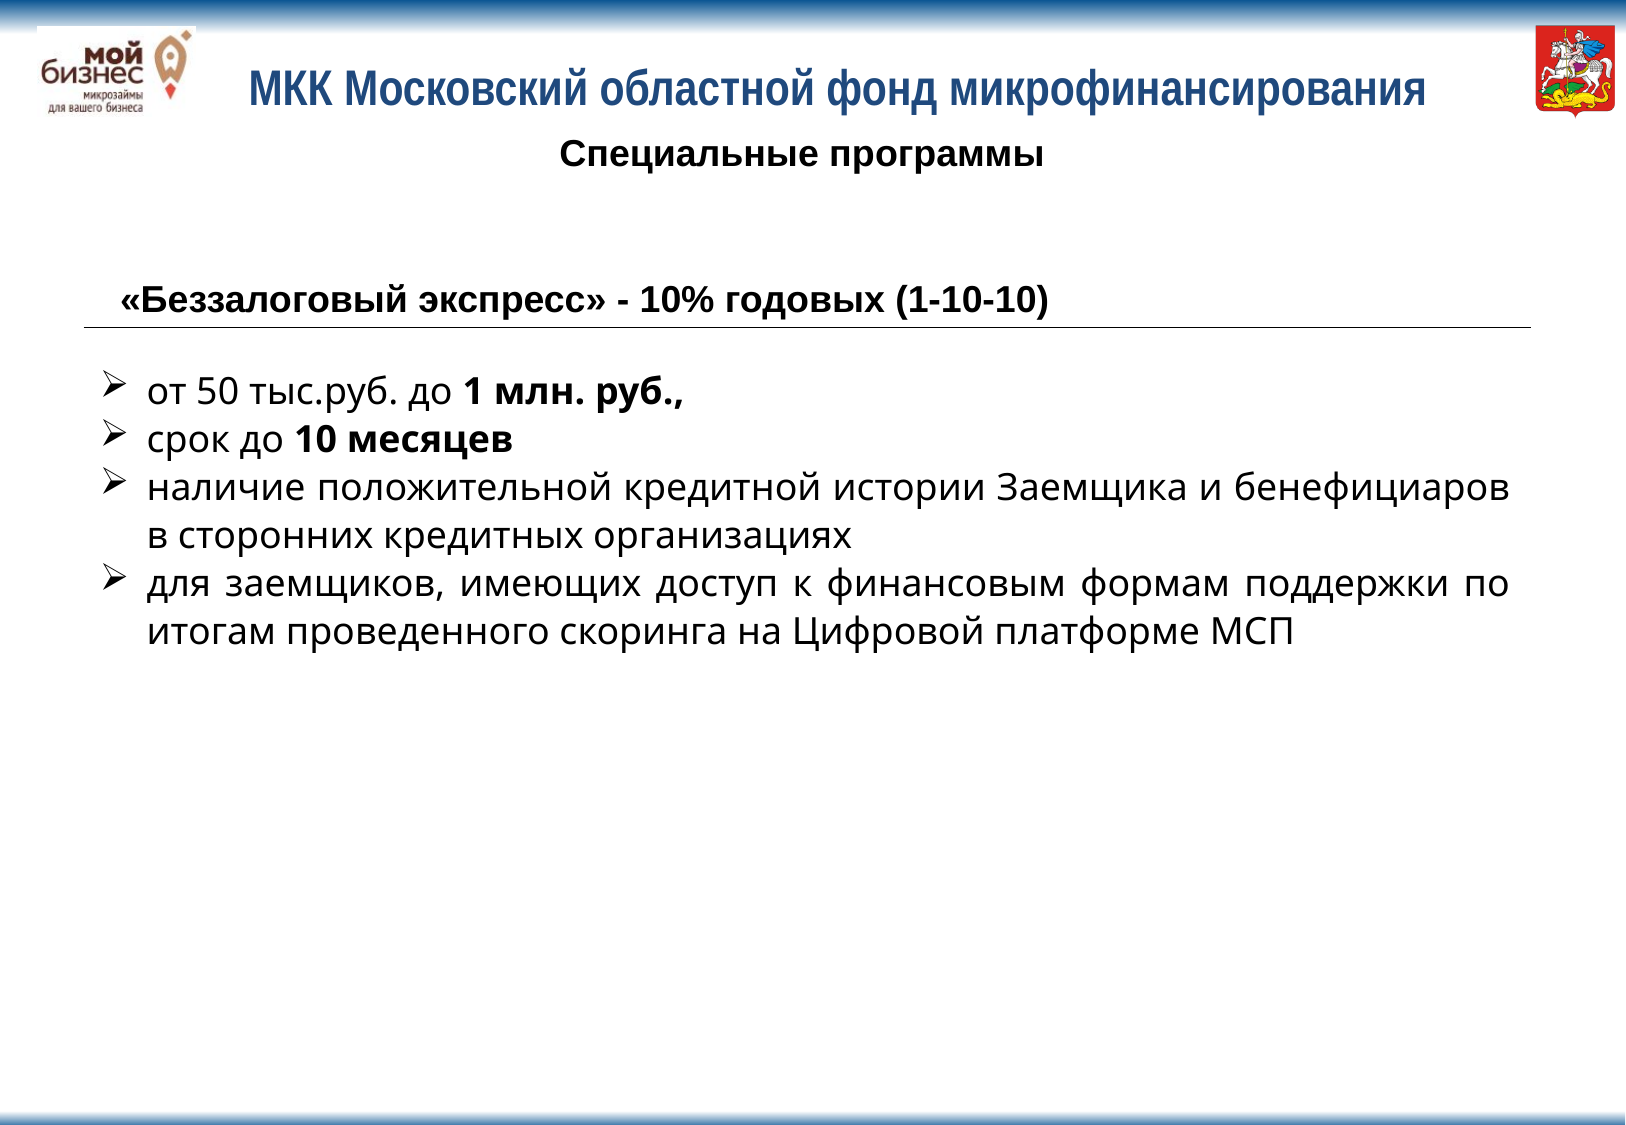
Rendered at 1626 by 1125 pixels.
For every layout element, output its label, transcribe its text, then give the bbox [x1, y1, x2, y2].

text_box Специальные программы [66, 122, 1549, 182]
text_box от 50 тыс.руб. до 1 млн. руб., срок до 10 месяцев наличие положительной кредитной истории Заемщика и бенефициаров в сторонних кредитных организациях для заемщиков, имеющих доступ к финансовым формам поддержки по итогам проведенного скоринга на Цифровой платформе МСП [82, 353, 1529, 662]
title МКК Московский областной фонд микрофинансирования [200, 55, 1560, 117]
text_box «Беззалоговый экспресс» - 10% годовых (1-10-10) [105, 267, 1246, 326]
picture [1535, 25, 1615, 119]
picture [37, 26, 196, 117]
